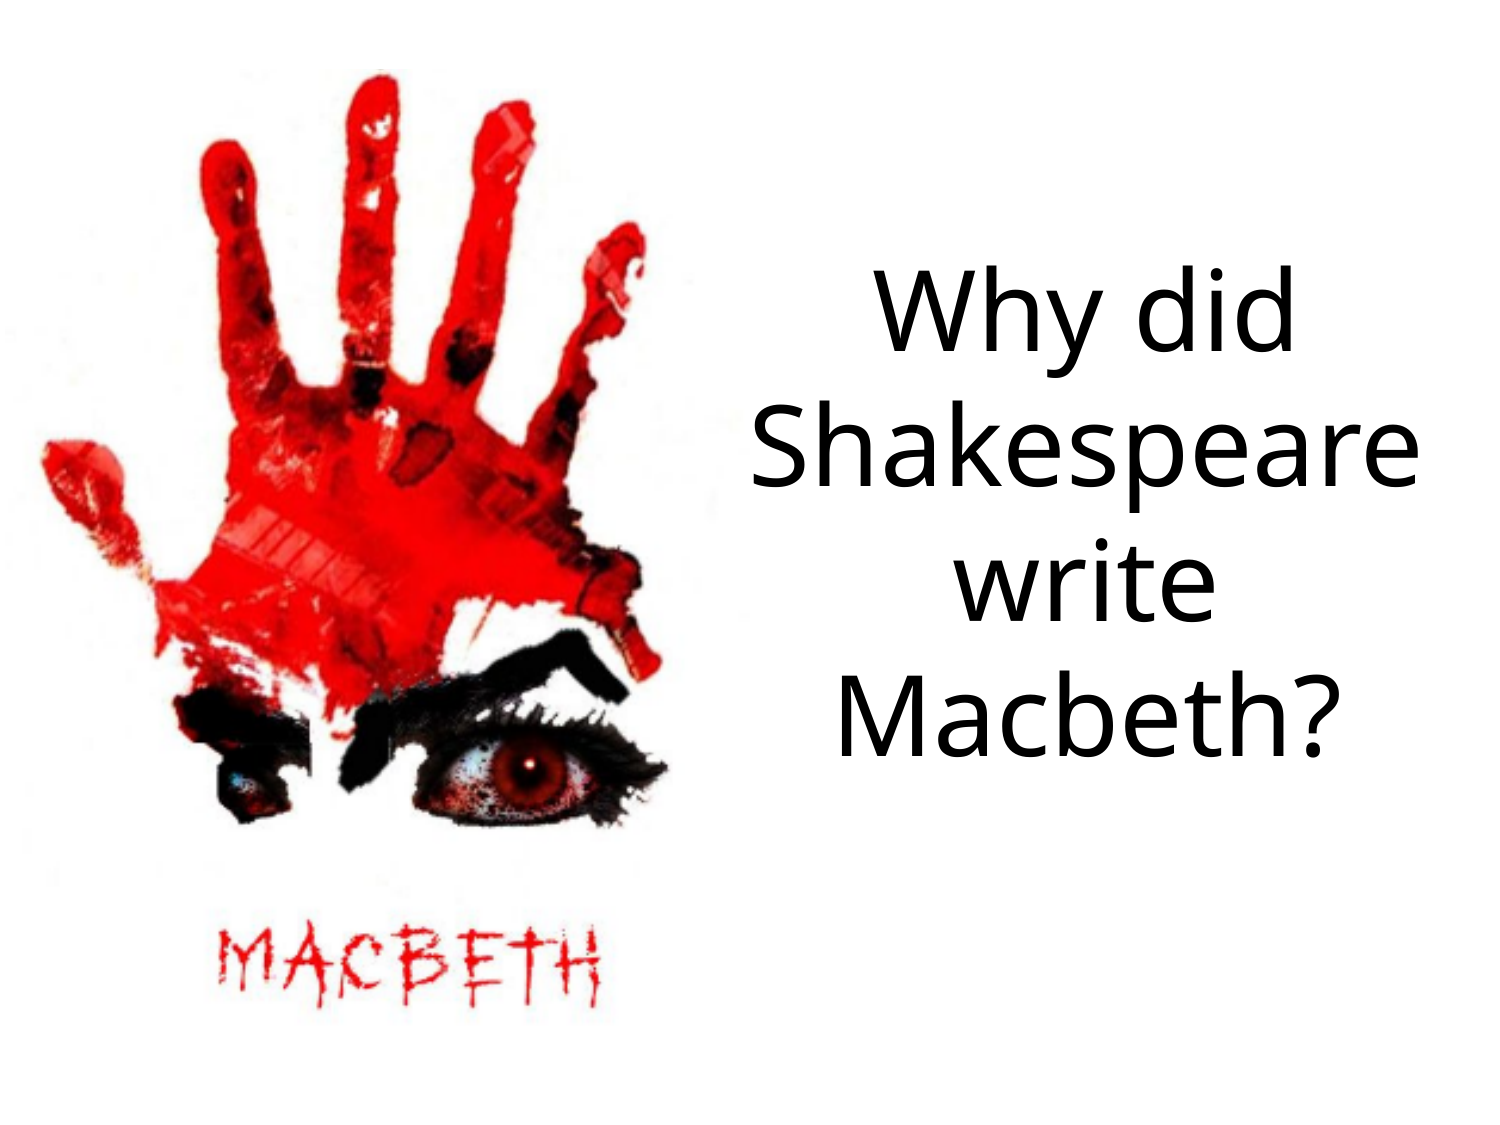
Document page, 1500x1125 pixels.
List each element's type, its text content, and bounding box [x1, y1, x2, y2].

text_box Why did Shakespeare write Macbeth? [755, 231, 1447, 787]
picture [4, 69, 750, 1048]
